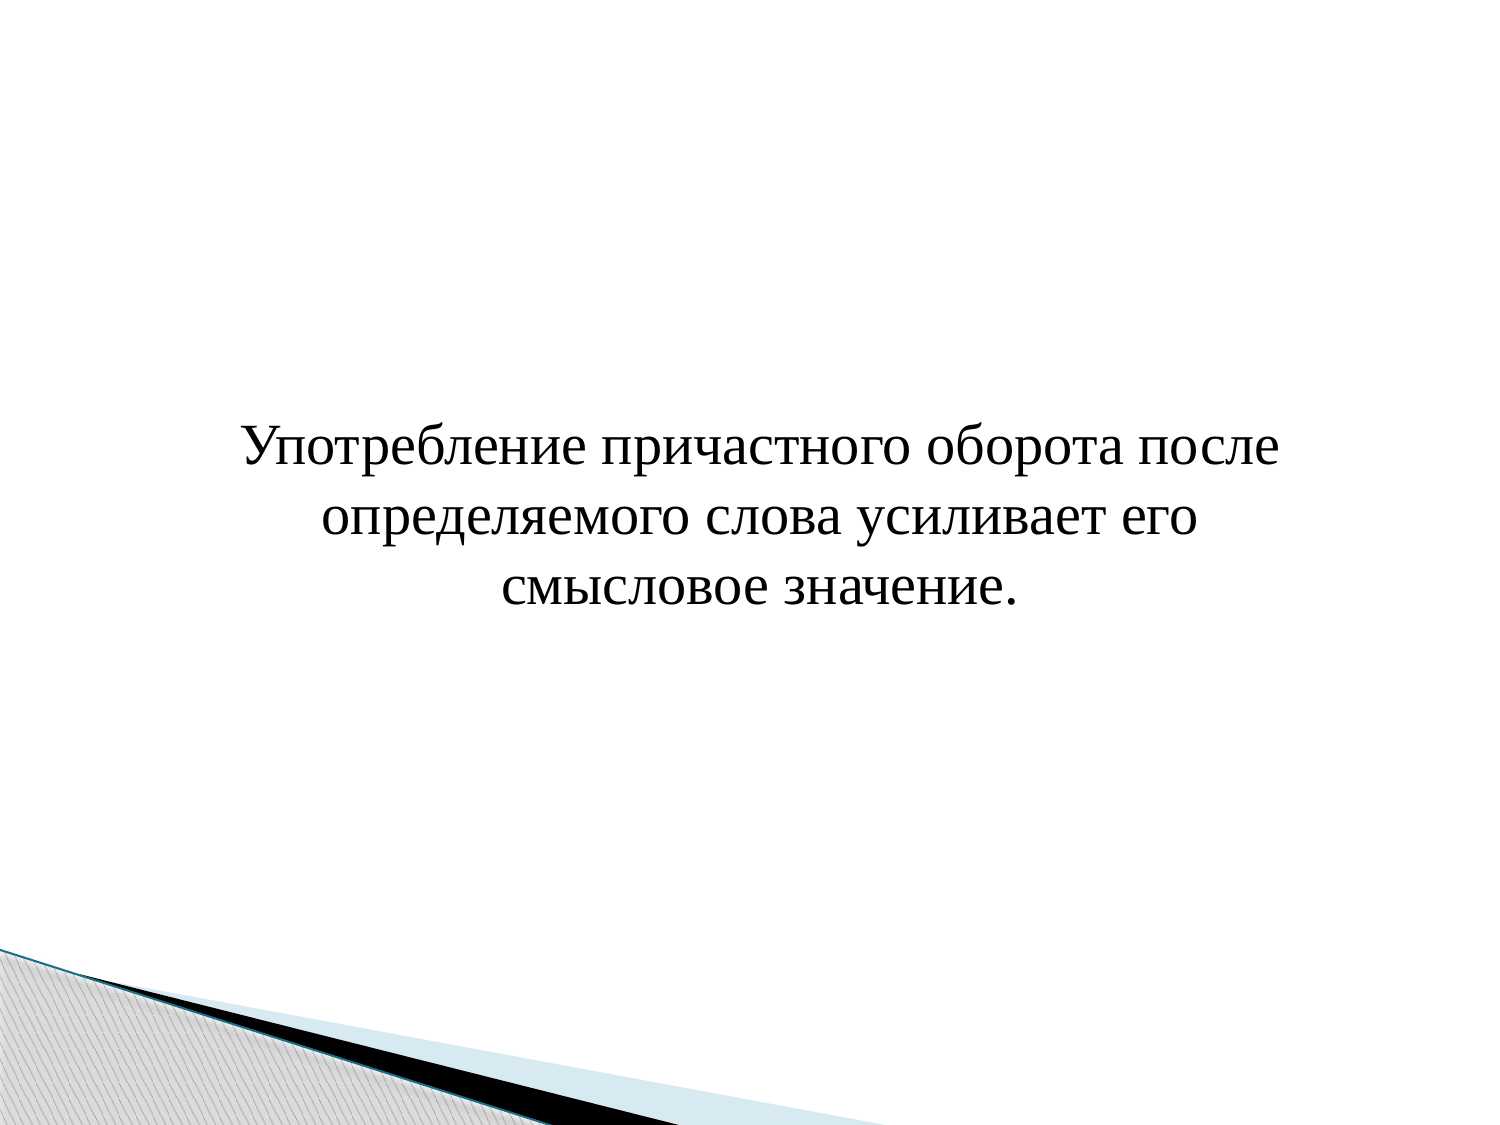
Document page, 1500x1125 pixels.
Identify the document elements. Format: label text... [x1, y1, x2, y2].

text_box Употребление причастного оборота после определяемого слова усиливает его смысловое значение. [199, 398, 1322, 624]
